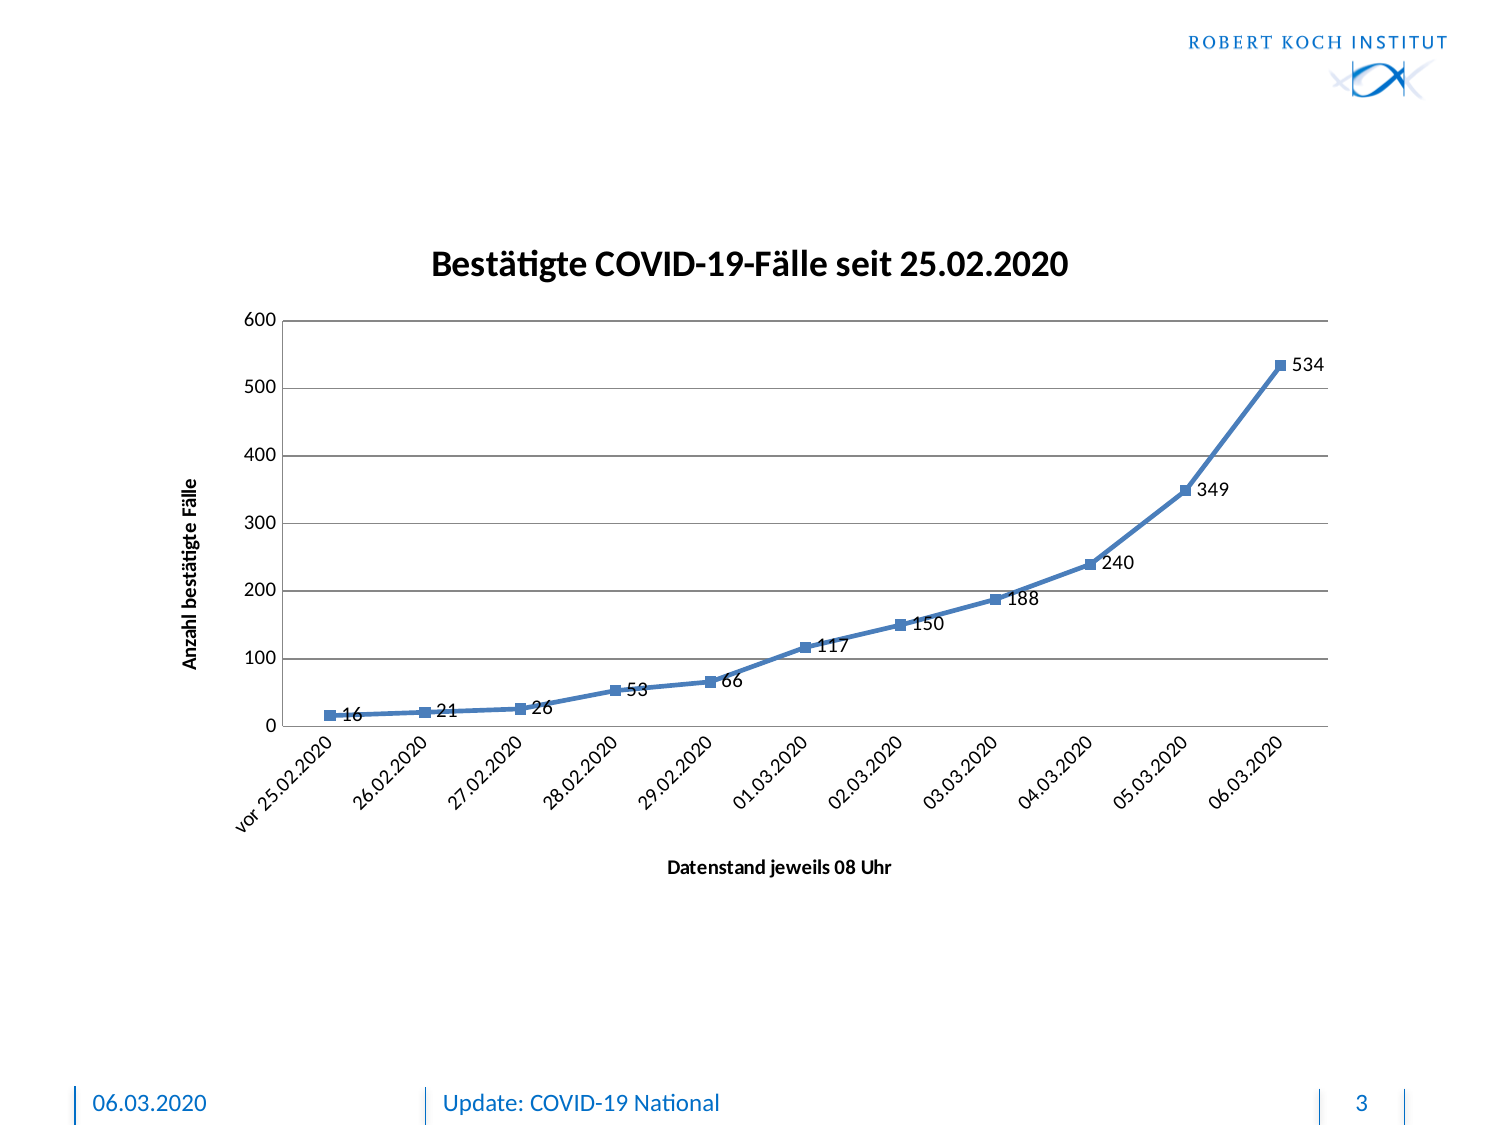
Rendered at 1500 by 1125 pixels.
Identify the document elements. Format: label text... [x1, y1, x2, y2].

picture [1182, 29, 1454, 109]
footer Update: COVID-19 National [442, 1086, 1293, 1119]
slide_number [92, 1086, 398, 1119]
slide_number 3 [1321, 1086, 1403, 1119]
chart [147, 214, 1353, 911]
